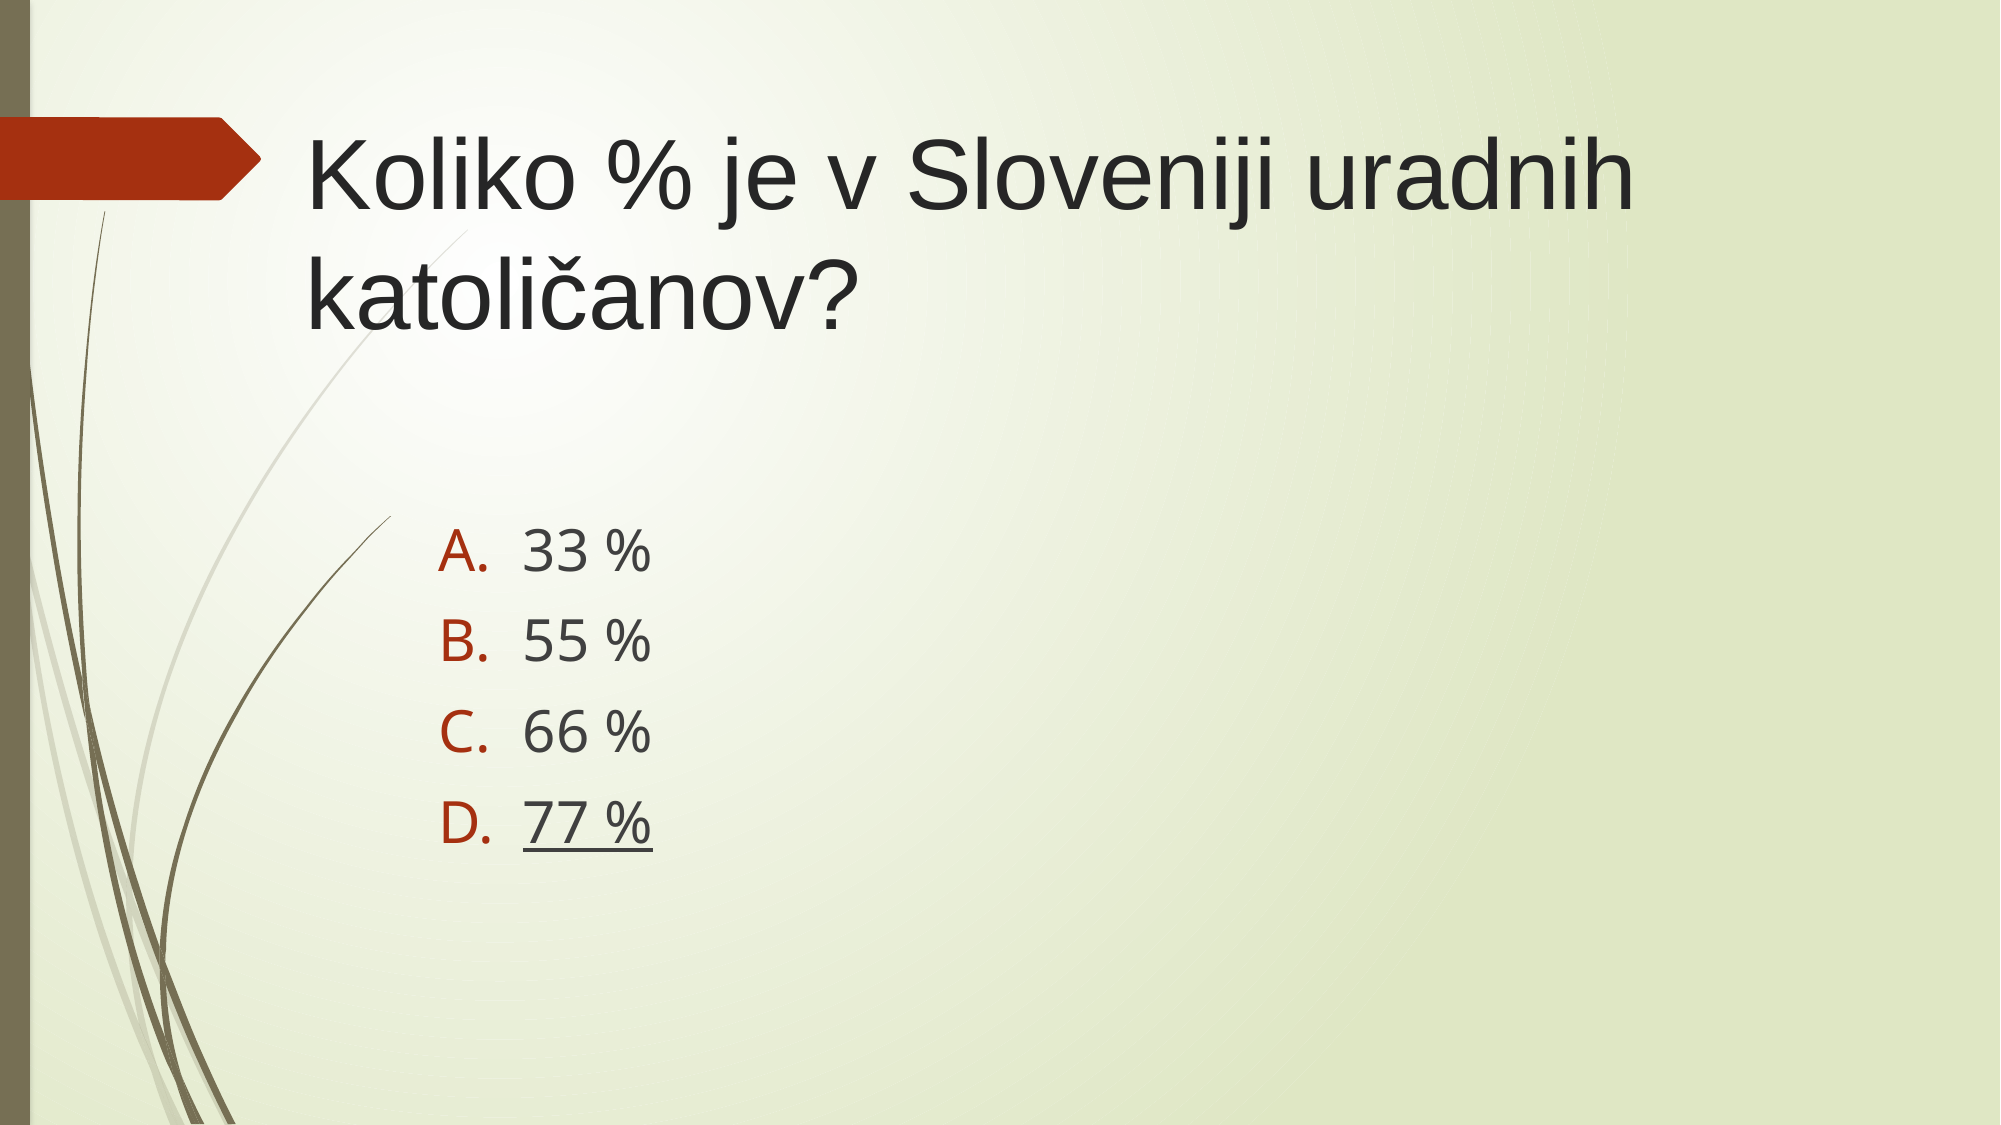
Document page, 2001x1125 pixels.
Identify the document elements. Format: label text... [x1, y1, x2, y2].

text_box 33 % 55 % 66 % 77 % [423, 505, 1487, 1125]
title Koliko % je v Sloveniji uradnih katoličanov? [290, 102, 1981, 386]
